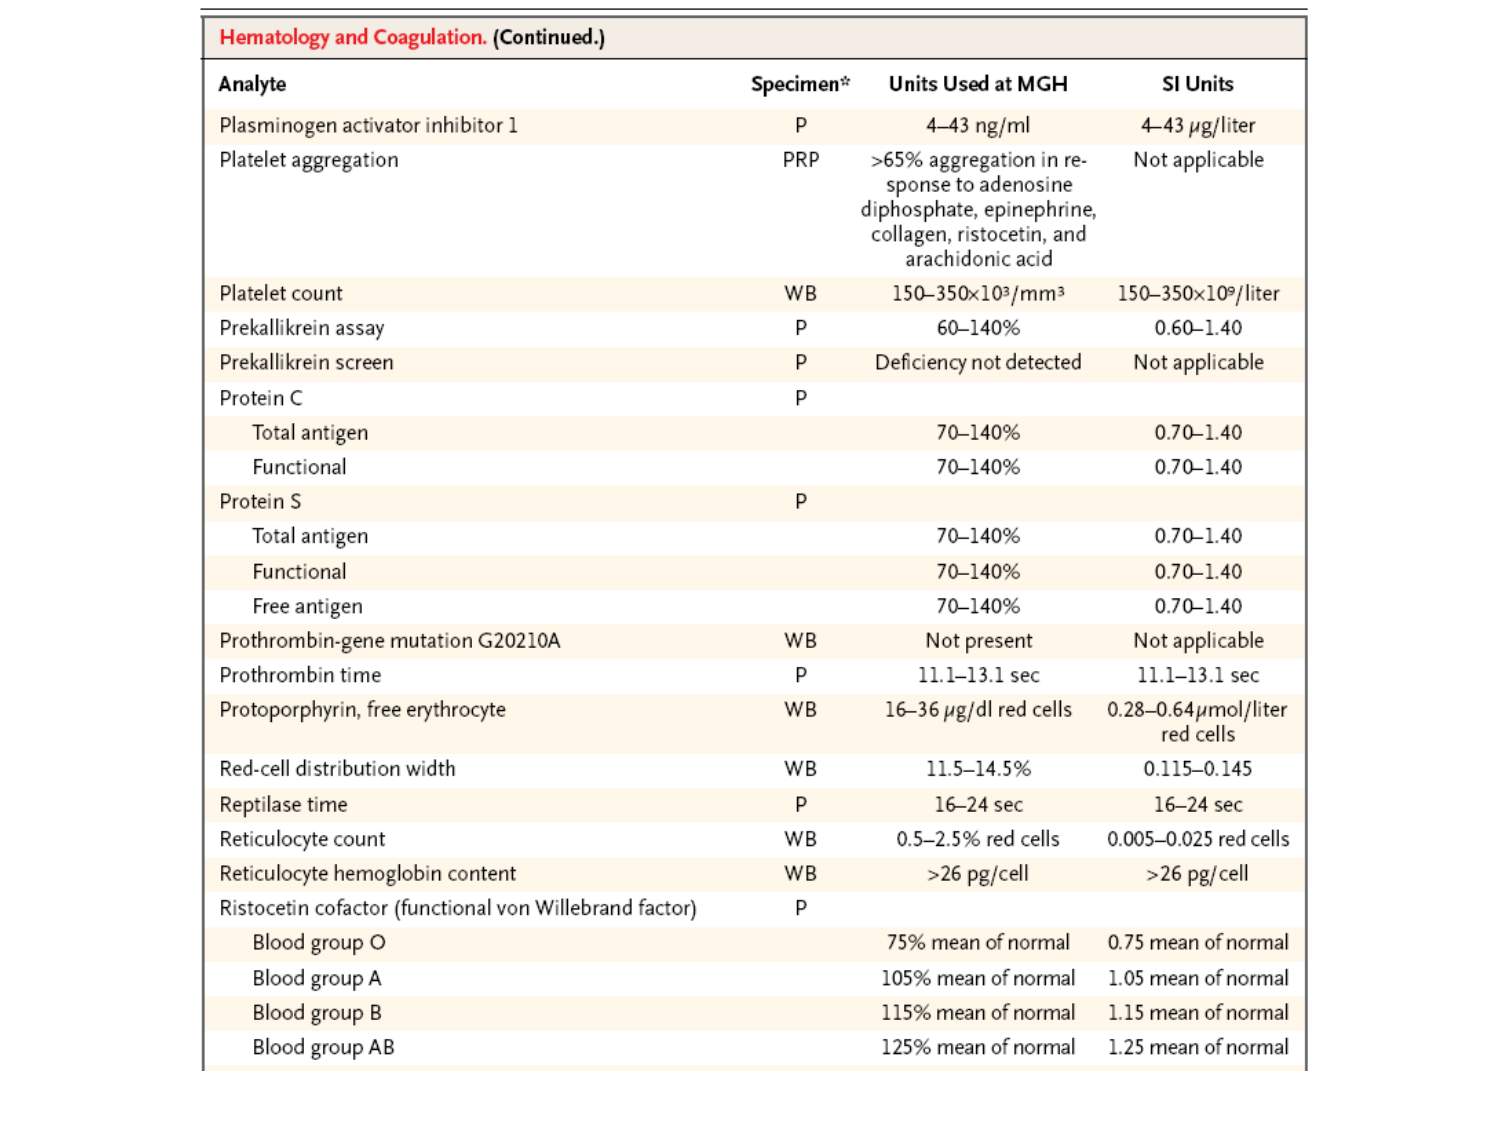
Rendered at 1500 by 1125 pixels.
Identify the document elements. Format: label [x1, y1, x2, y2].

picture [147, 0, 1341, 1071]
